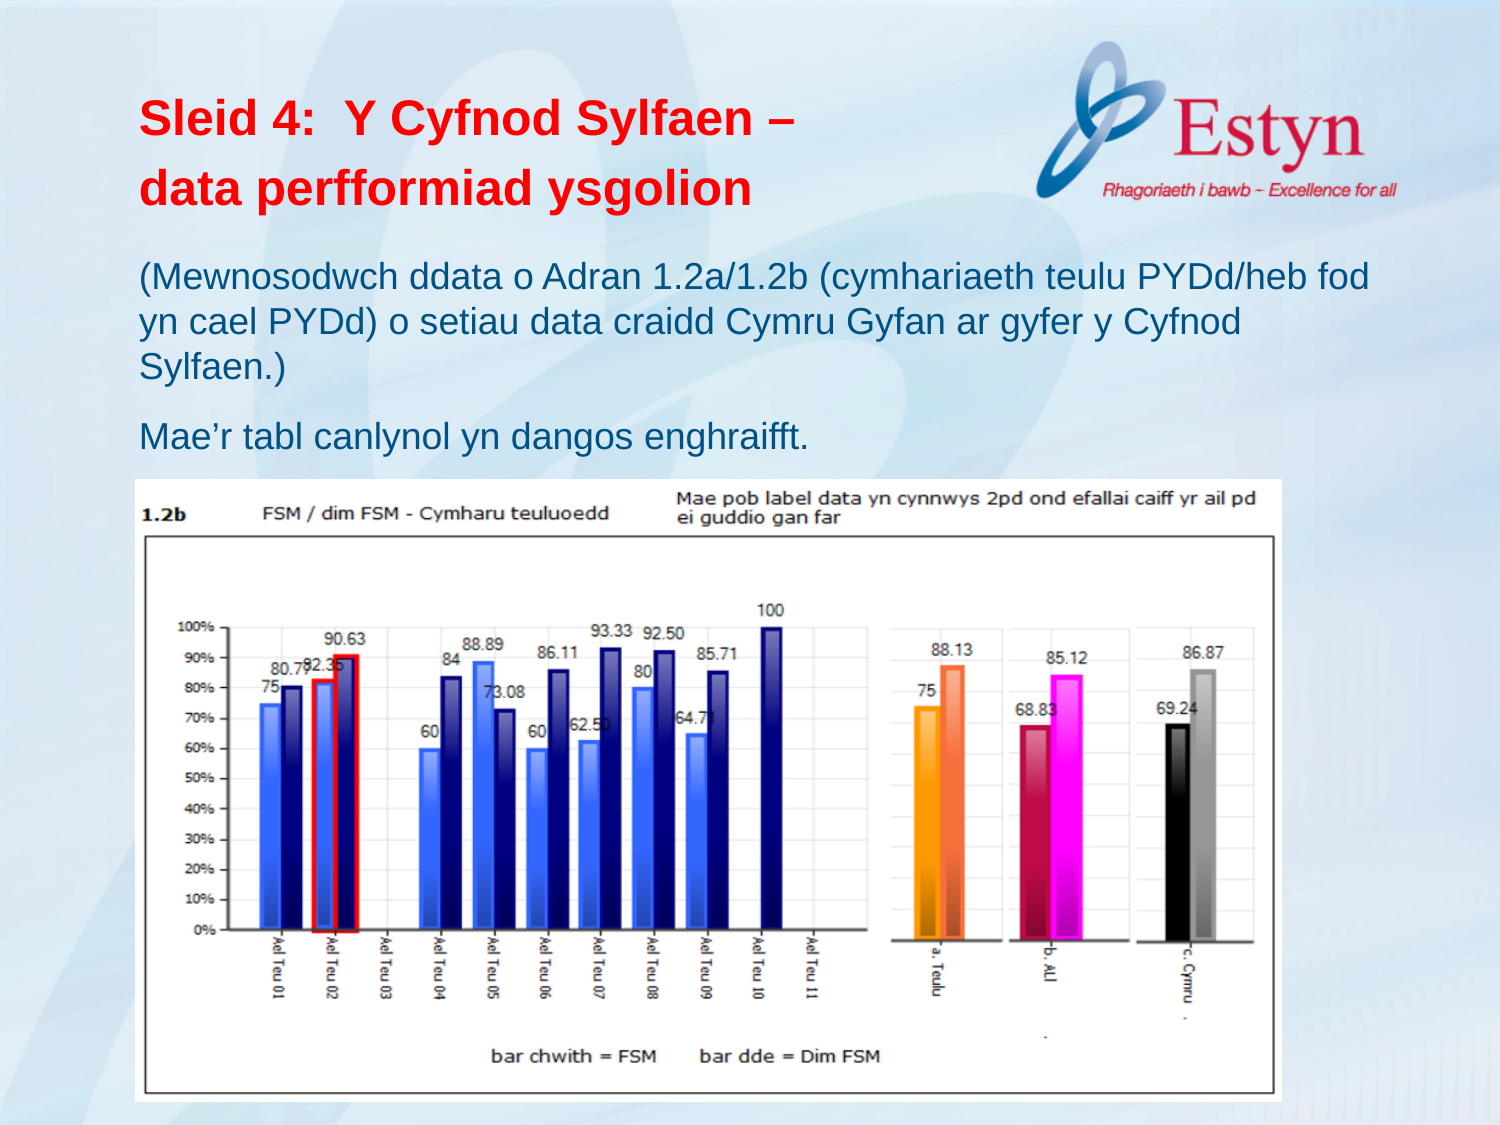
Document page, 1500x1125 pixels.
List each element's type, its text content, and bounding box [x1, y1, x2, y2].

picture [135, 479, 1282, 1102]
picture [0, 0, 1500, 1125]
list Sleid 4: Y Cyfnod Sylfaen – data perfformiad ysgolion (Mewnosodwch ddata o Adran 1.2a/1.2b (cymhariaeth teulu PYDd/heb fod yn cael PYDd) o setiau data craidd Cymru Gyfan ar gyfer y Cyfnod Sylfaen.) Mae’r tabl canlynol yn dangos enghraifft. [123, 77, 1400, 1125]
